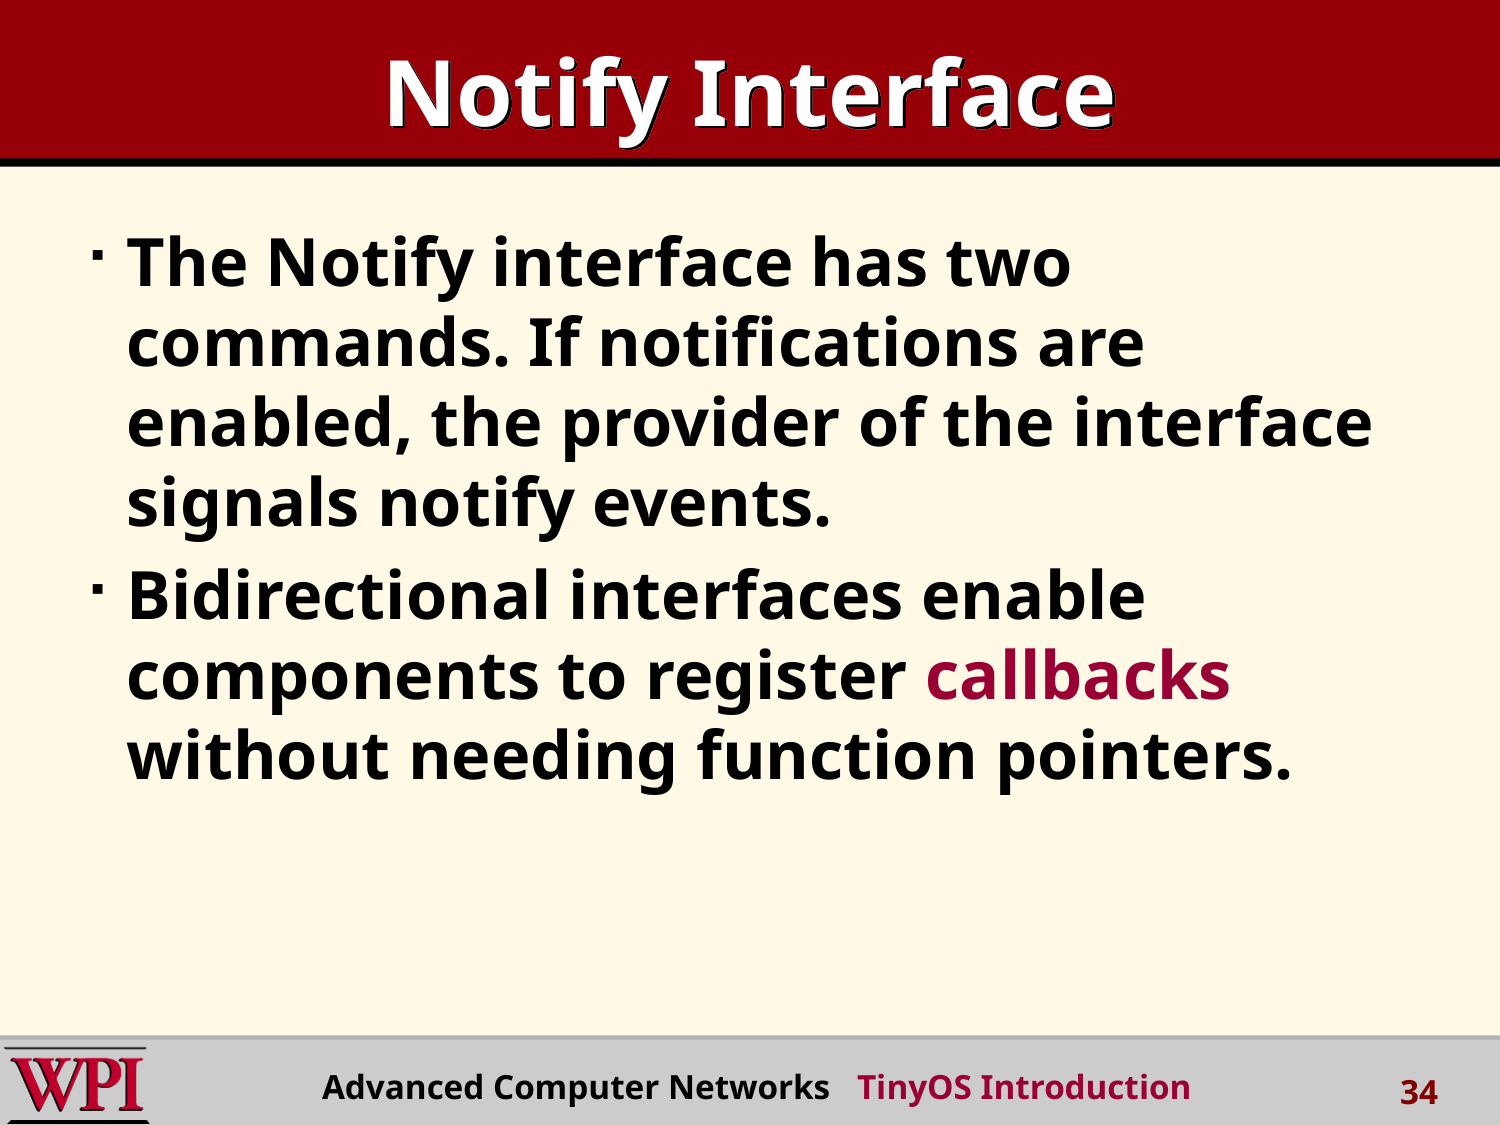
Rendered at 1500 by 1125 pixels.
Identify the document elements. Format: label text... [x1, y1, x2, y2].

picture [0, 167, 1500, 1035]
footer Advanced Computer Networks TinyOS Introduction [210, 1058, 1304, 1107]
picture [0, 0, 1500, 158]
picture [0, 1040, 1500, 1125]
title Notify Interface [29, 18, 1471, 150]
slide_number 34 [1344, 1063, 1495, 1102]
list The Notify interface has two commands. If notifications are enabled, the provider of the interface signals notify events. Bidirectional interfaces enable components to register callbacks without needing function pointers. [74, 212, 1426, 1001]
